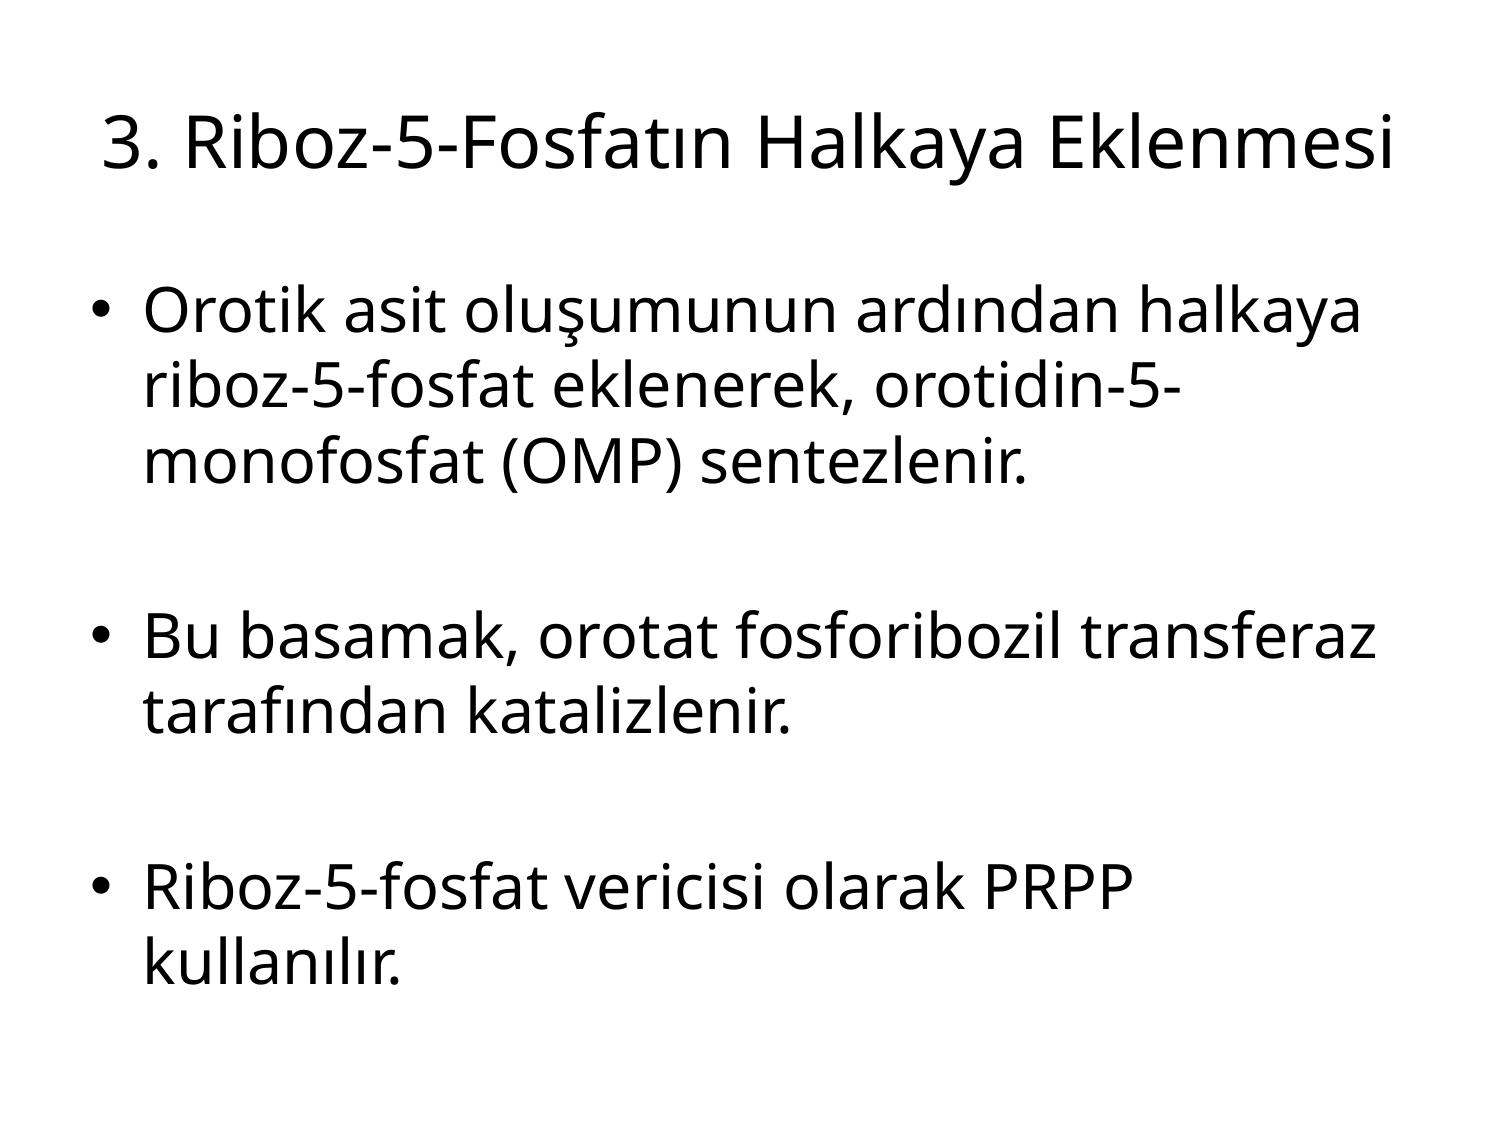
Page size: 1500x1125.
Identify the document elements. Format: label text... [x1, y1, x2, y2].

title 3. Riboz-5-Fosfatın Halkaya Eklenmesi [75, 45, 1425, 233]
list Orotik asit oluşumunun ardından halkaya riboz-5-fosfat eklenerek, orotidin-5-monofosfat (OMP) sentezlenir. Bu basamak, orotat fosforibozil transferaz tarafından katalizlenir. Riboz-5-fosfat vericisi olarak PRPP kullanılır. [75, 262, 1425, 1005]
